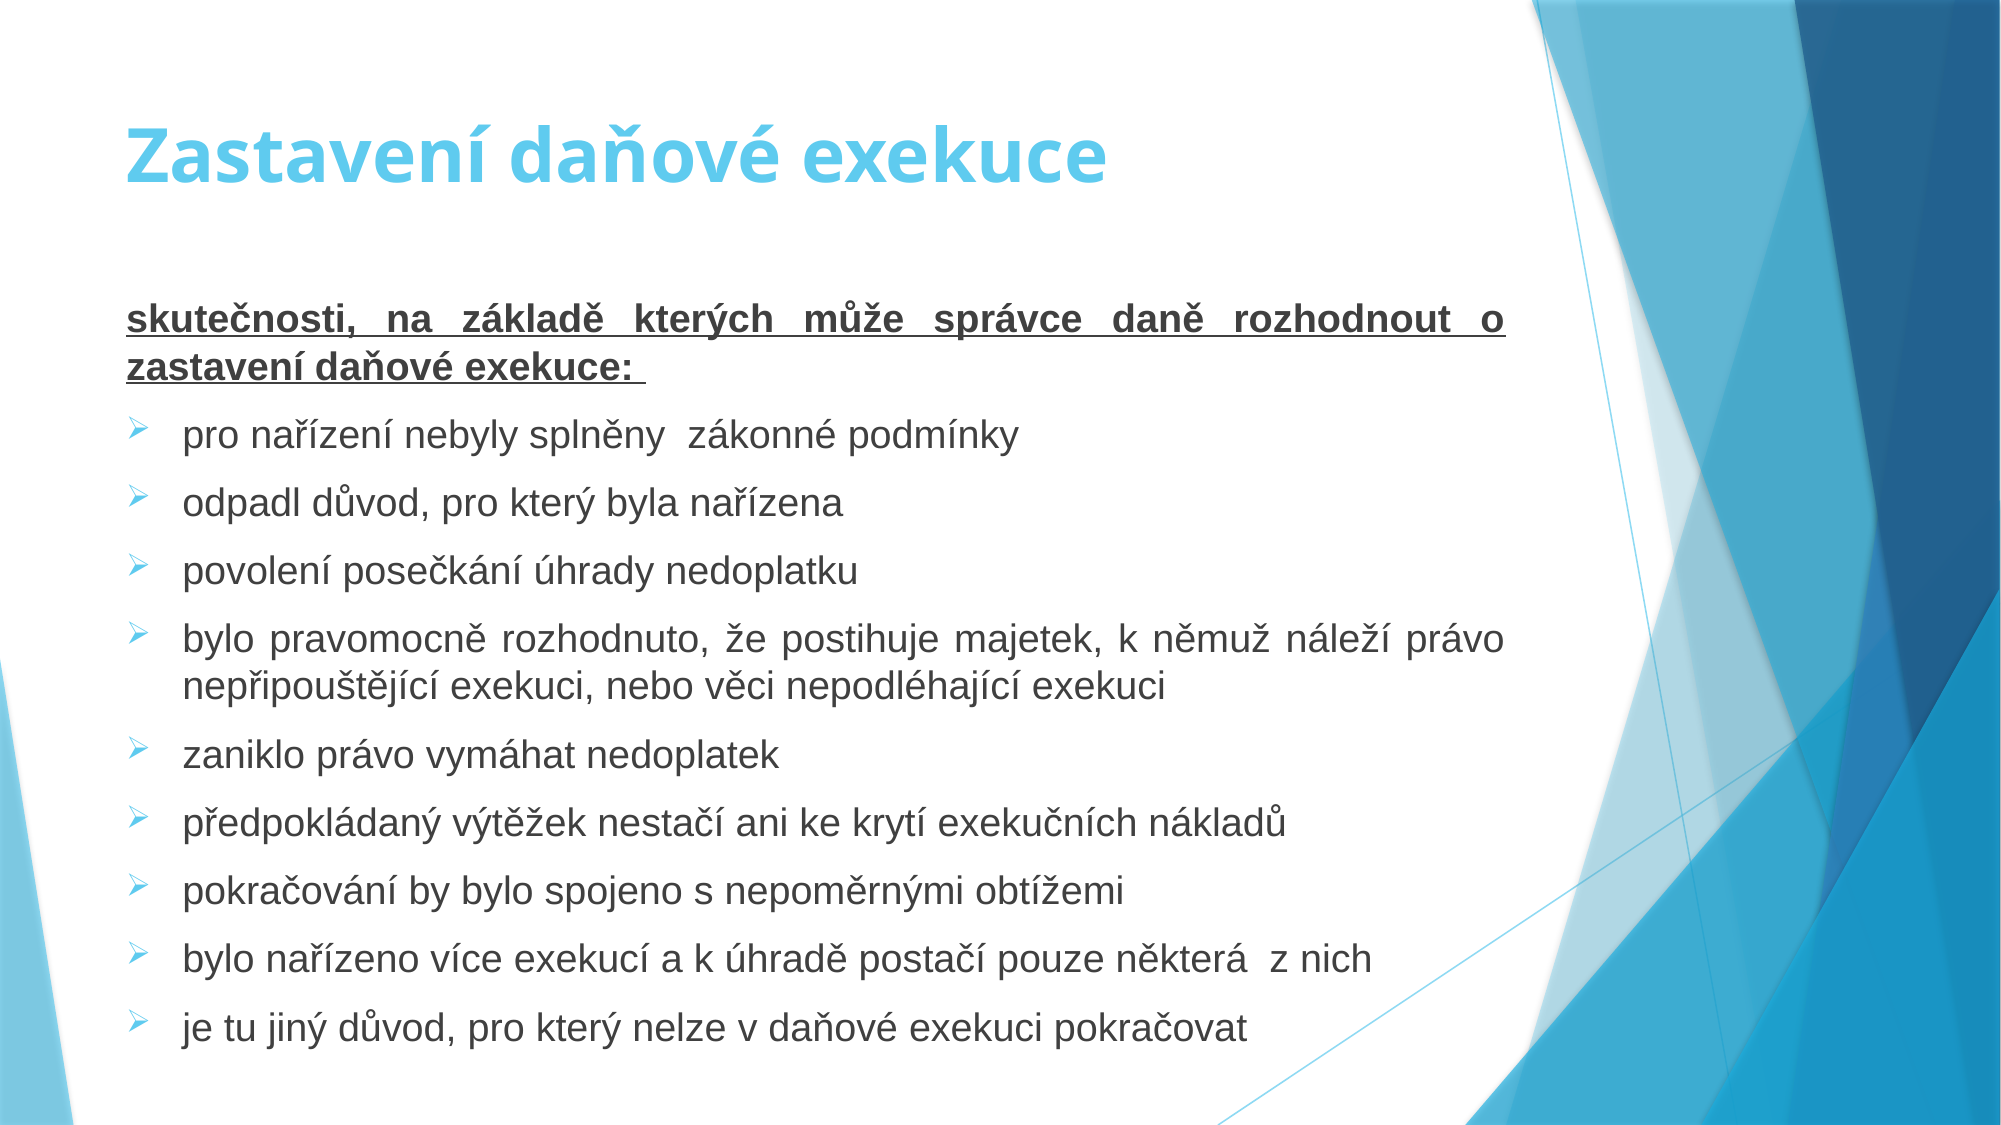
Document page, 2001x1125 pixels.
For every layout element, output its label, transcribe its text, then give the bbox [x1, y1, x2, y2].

list skutečnosti, na základě kterých může správce daně rozhodnout o zastavení daňové exekuce: pro nařízení nebyly splněny zákonné podmínky odpadl důvod, pro který byla nařízena povolení posečkání úhrady nedoplatku bylo pravomocně rozhodnuto, že postihuje majetek, k němuž náleží právo nepřipouštějící exekuci, nebo věci nepodléhající exekuci zaniklo právo vymáhat nedoplatek předpokládaný výtěžek nestačí ani ke krytí exekučních nákladů pokračování by bylo spojeno s nepoměrnými obtížemi bylo nařízeno více exekucí a k úhradě postačí pouze některá z nich je tu jiný důvod, pro který nelze v daňové exekuci pokračovat [111, 285, 1522, 1071]
title Zastavení daňové exekuce [111, 99, 1522, 285]
